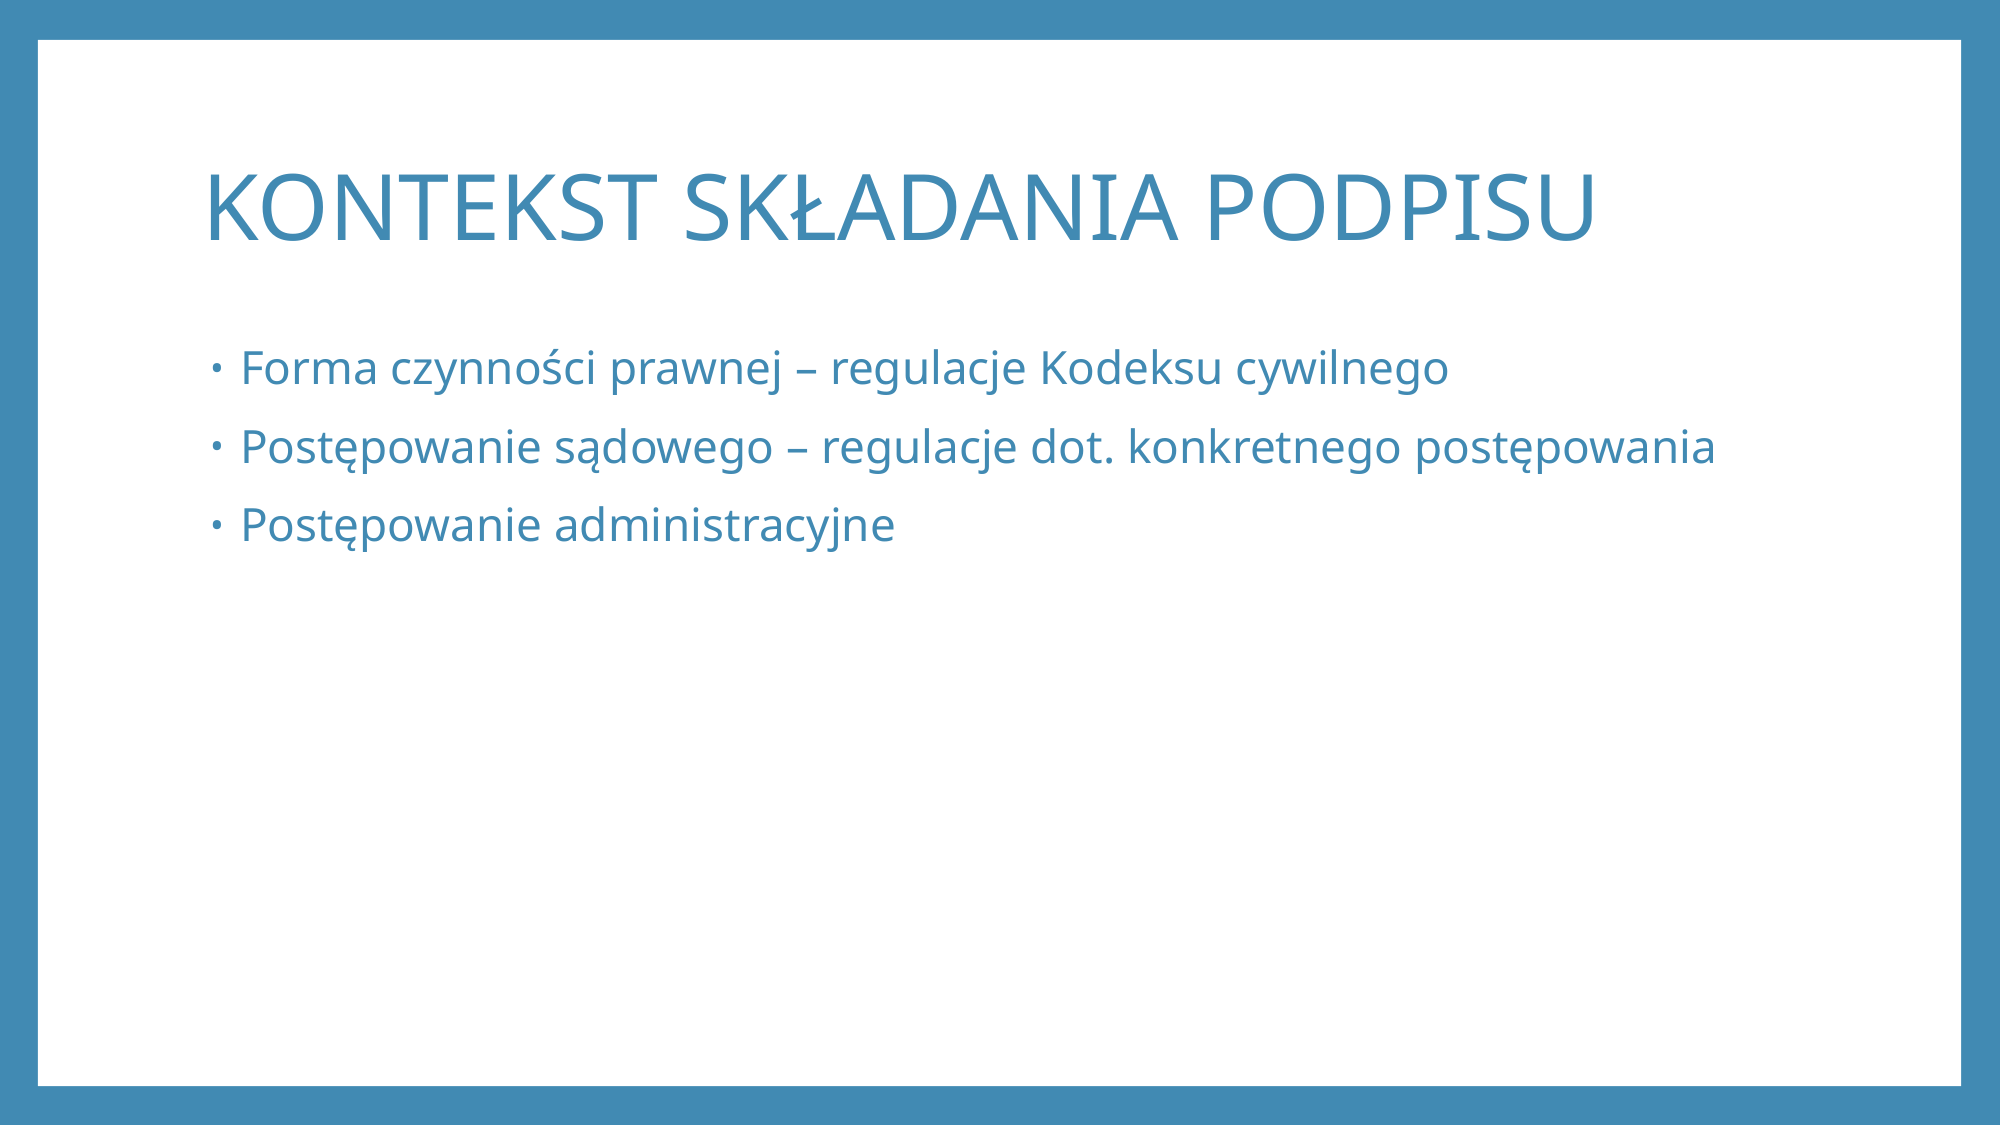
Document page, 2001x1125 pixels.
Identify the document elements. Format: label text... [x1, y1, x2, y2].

list Forma czynności prawnej – regulacje Kodeksu cywilnego Postępowanie sądowego – regulacje dot. konkretnego postępowania Postępowanie administracyjne [187, 337, 1808, 1000]
title KONTEKST SKŁADANIA PODPISU [187, 99, 1808, 323]
